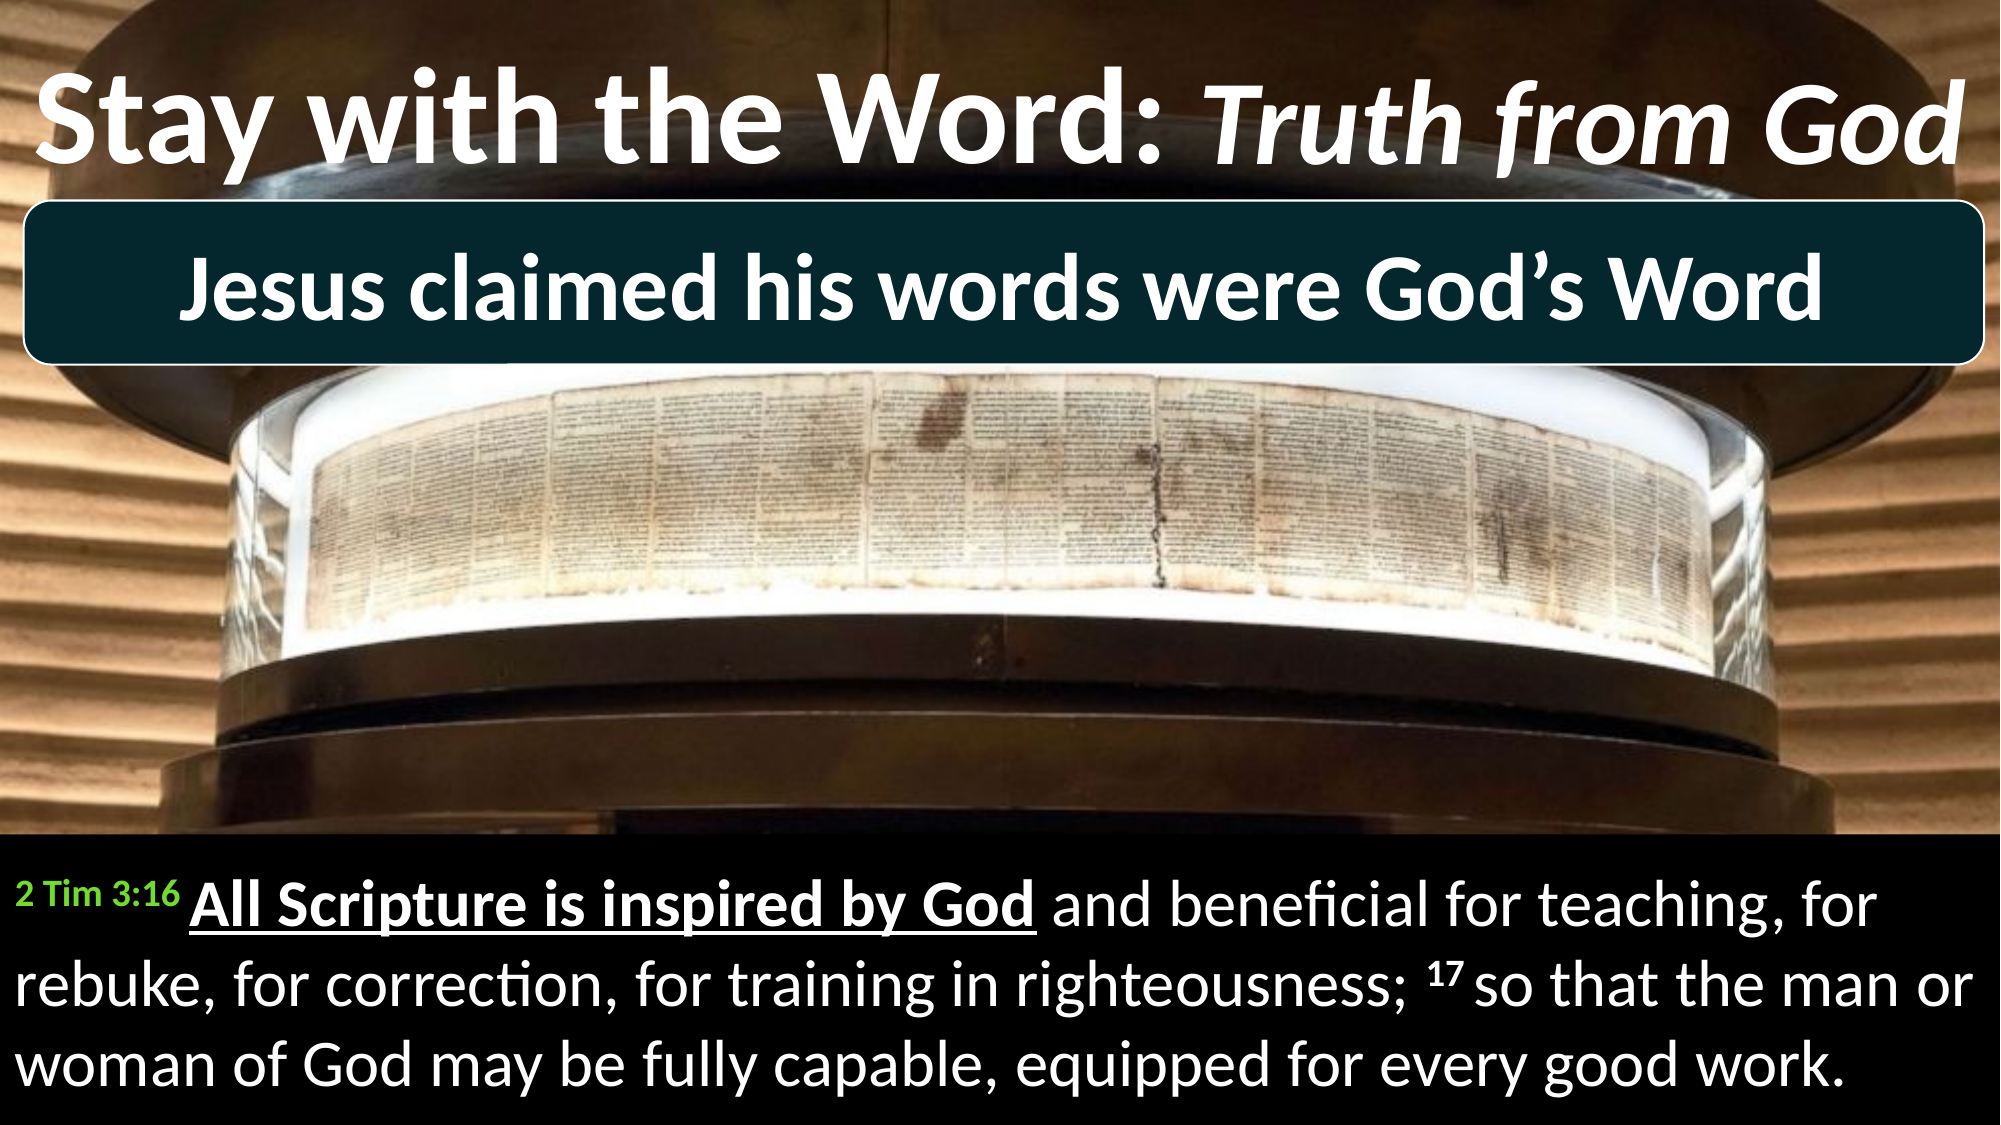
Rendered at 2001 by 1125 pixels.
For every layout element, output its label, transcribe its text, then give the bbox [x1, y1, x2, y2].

picture [0, 0, 2000, 980]
text_box 2 Tim 3:16 All Scripture is inspired by God and beneficial for teaching, for rebuke, for correction, for training in righteousness; 17 so that the man or woman of God may be fully capable, equipped for every good work. [0, 980, 2000, 1125]
